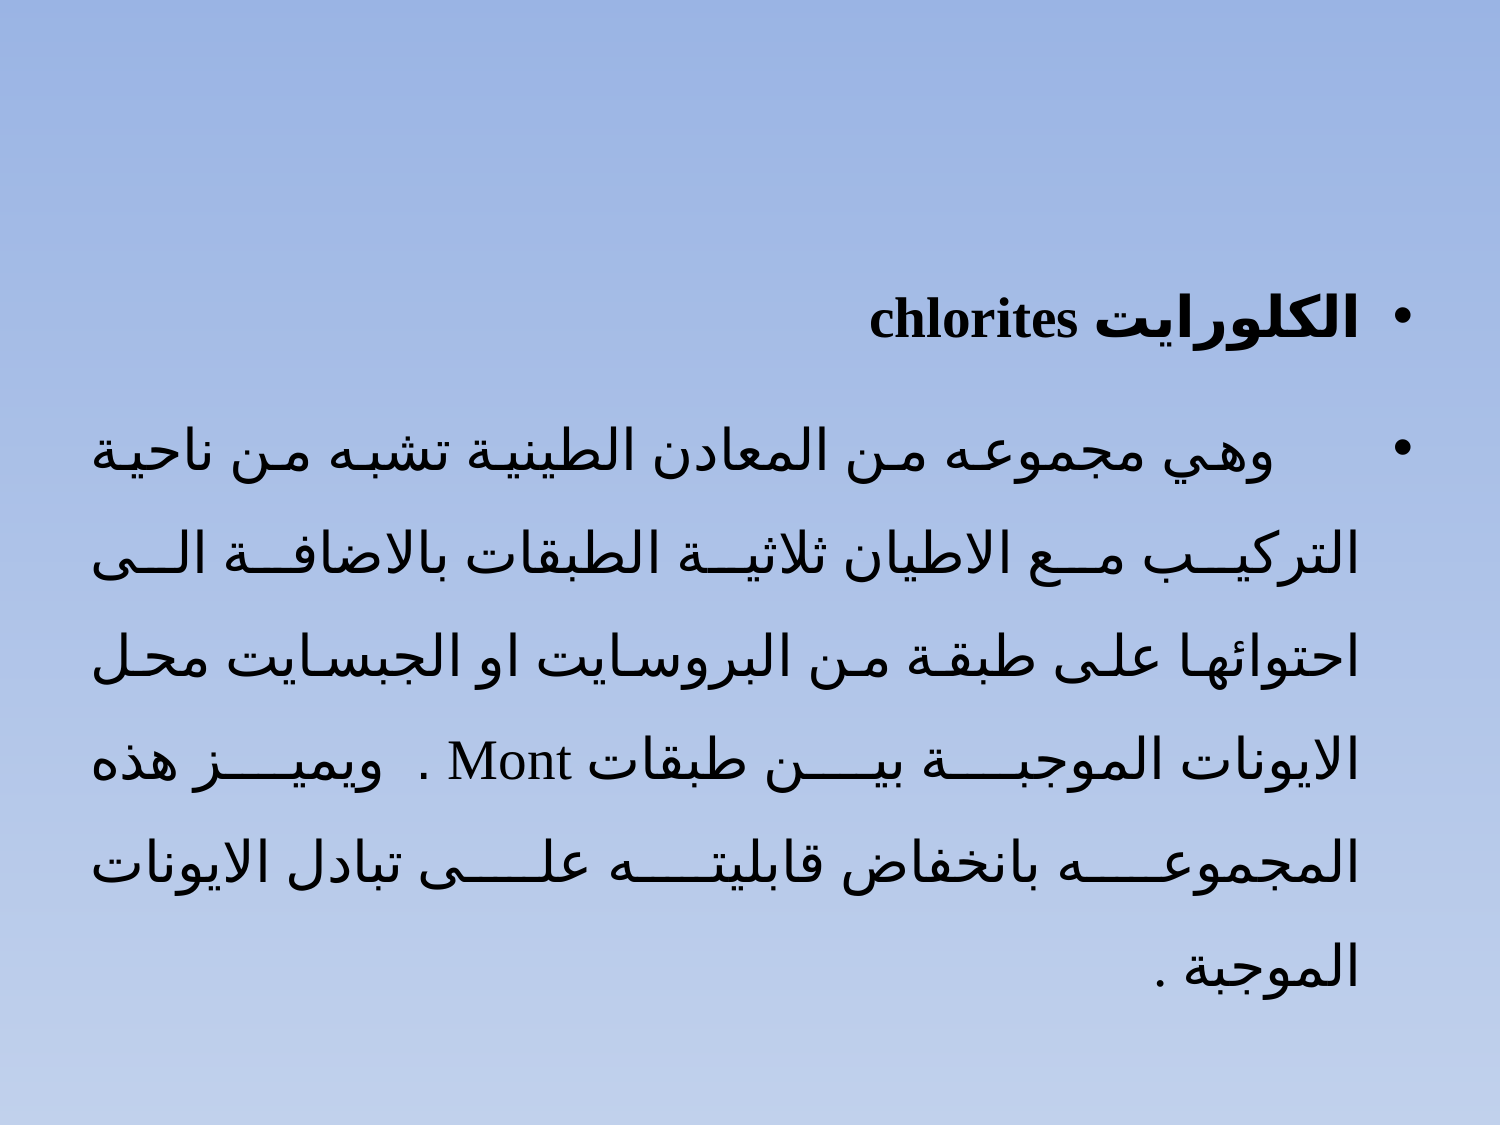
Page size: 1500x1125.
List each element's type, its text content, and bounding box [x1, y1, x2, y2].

list الكلورايت chlorites وهي مجموعه من المعادن الطينية تشبه من ناحية التركيب مع الاطيان ثلاثية الطبقات بالاضافة الى احتوائها على طبقة من البروسايت او الجبسايت محل الايونات الموجبة بين طبقات Mont . ويميز هذه المجموعه بانخفاض قابليته على تبادل الايونات الموجبة . [75, 262, 1425, 1005]
